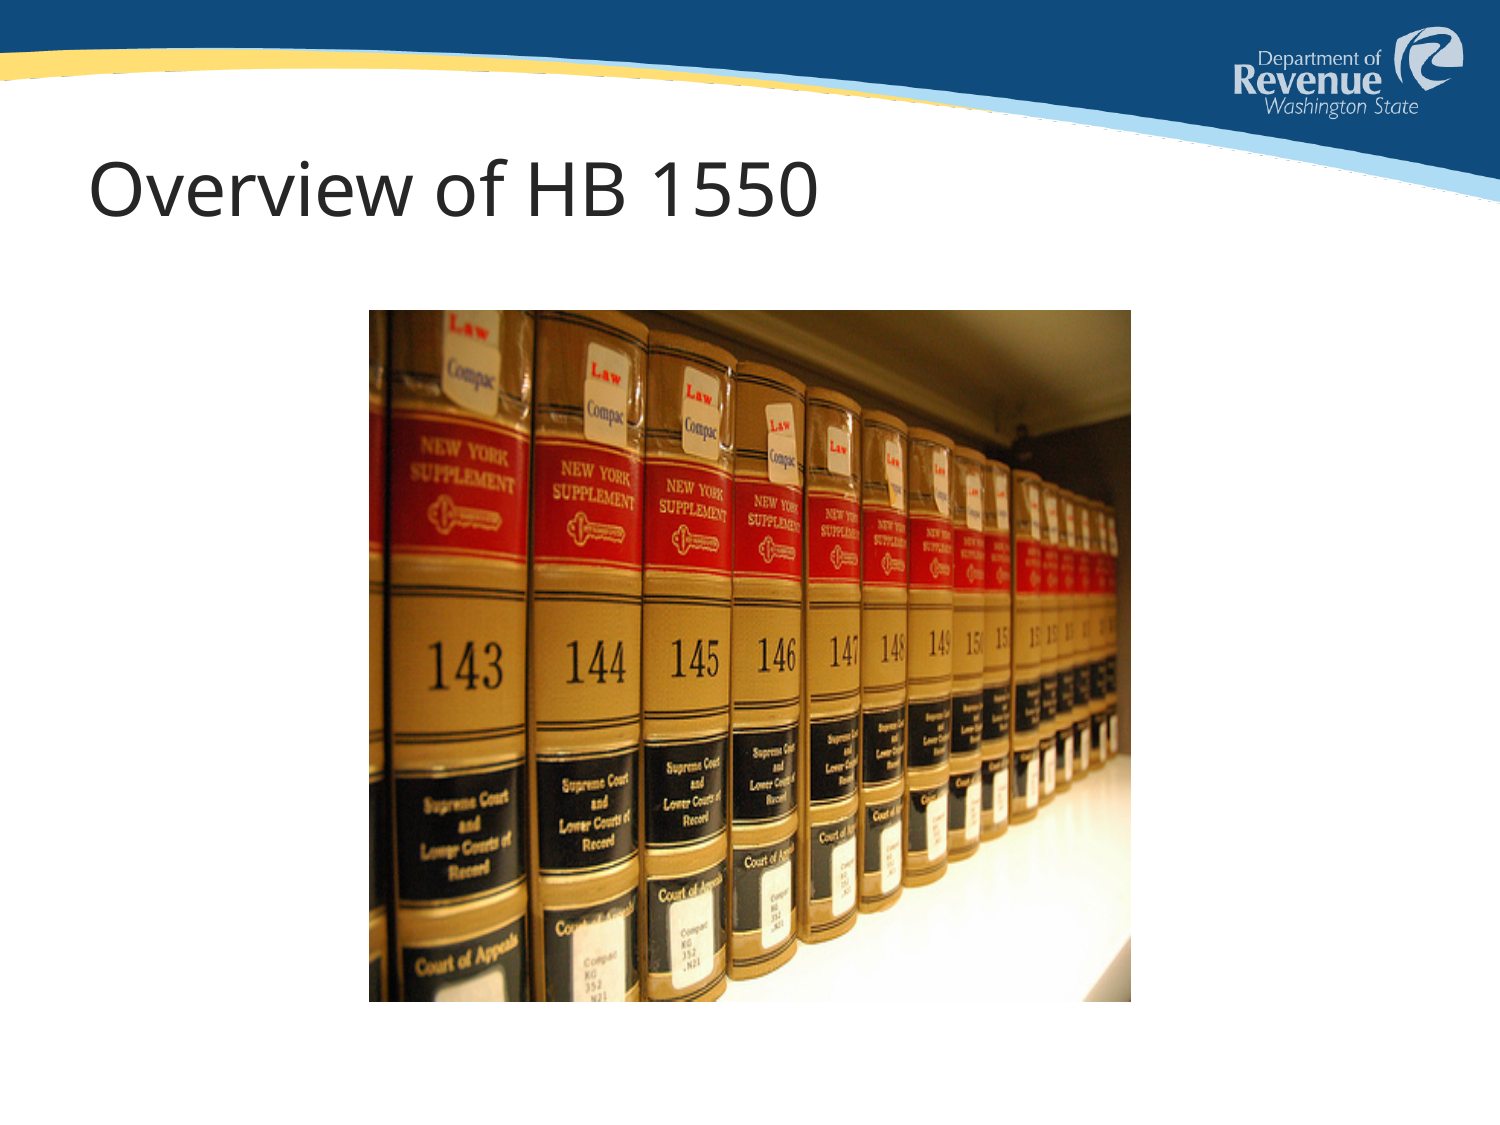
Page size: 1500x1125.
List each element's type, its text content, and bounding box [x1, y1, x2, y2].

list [369, 309, 1131, 1003]
picture [0, 0, 1500, 204]
title Overview of HB 1550 [72, 133, 1142, 223]
